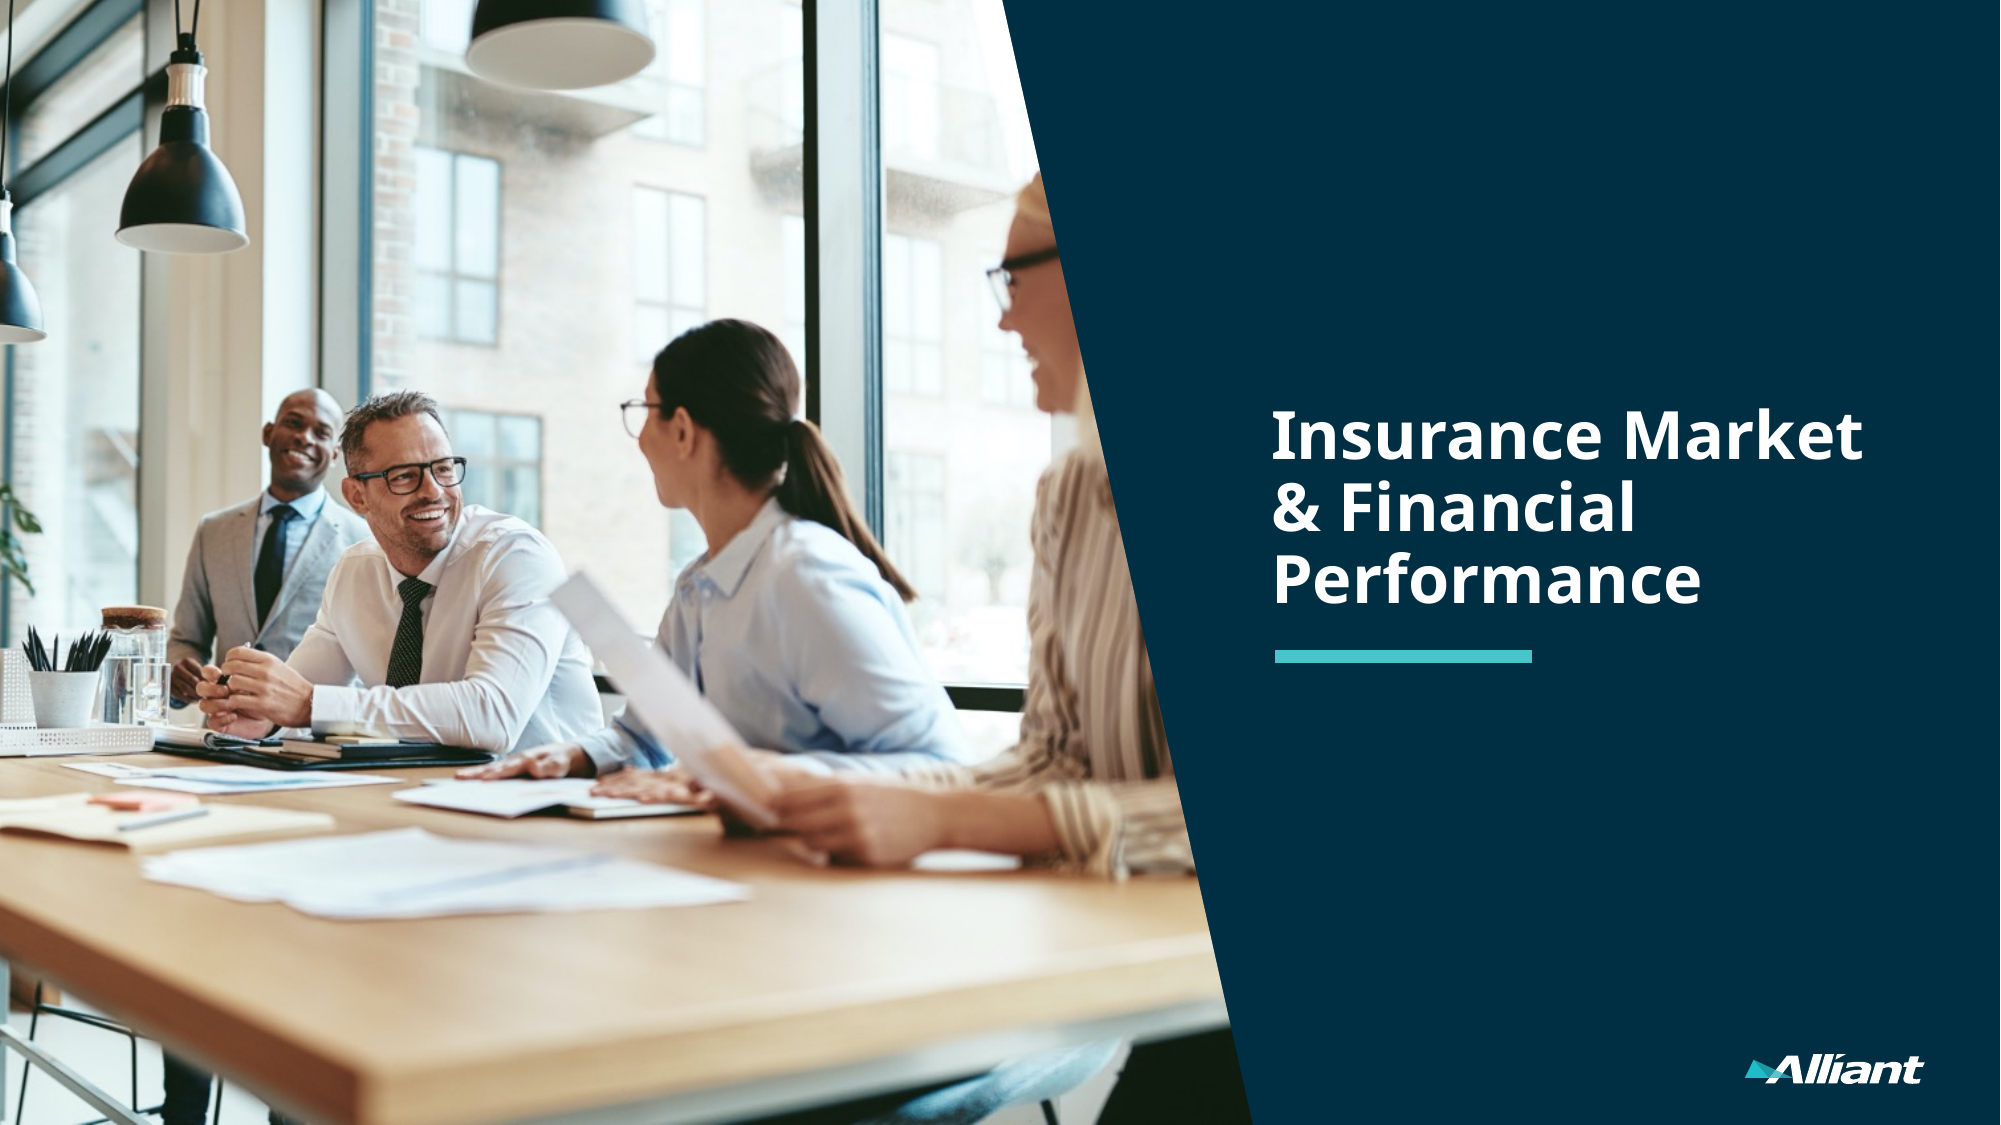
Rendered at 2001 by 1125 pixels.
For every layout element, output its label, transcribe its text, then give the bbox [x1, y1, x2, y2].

picture [0, 0, 1252, 1125]
text_box Insurance Market & Financial Performance [1271, 402, 1893, 619]
